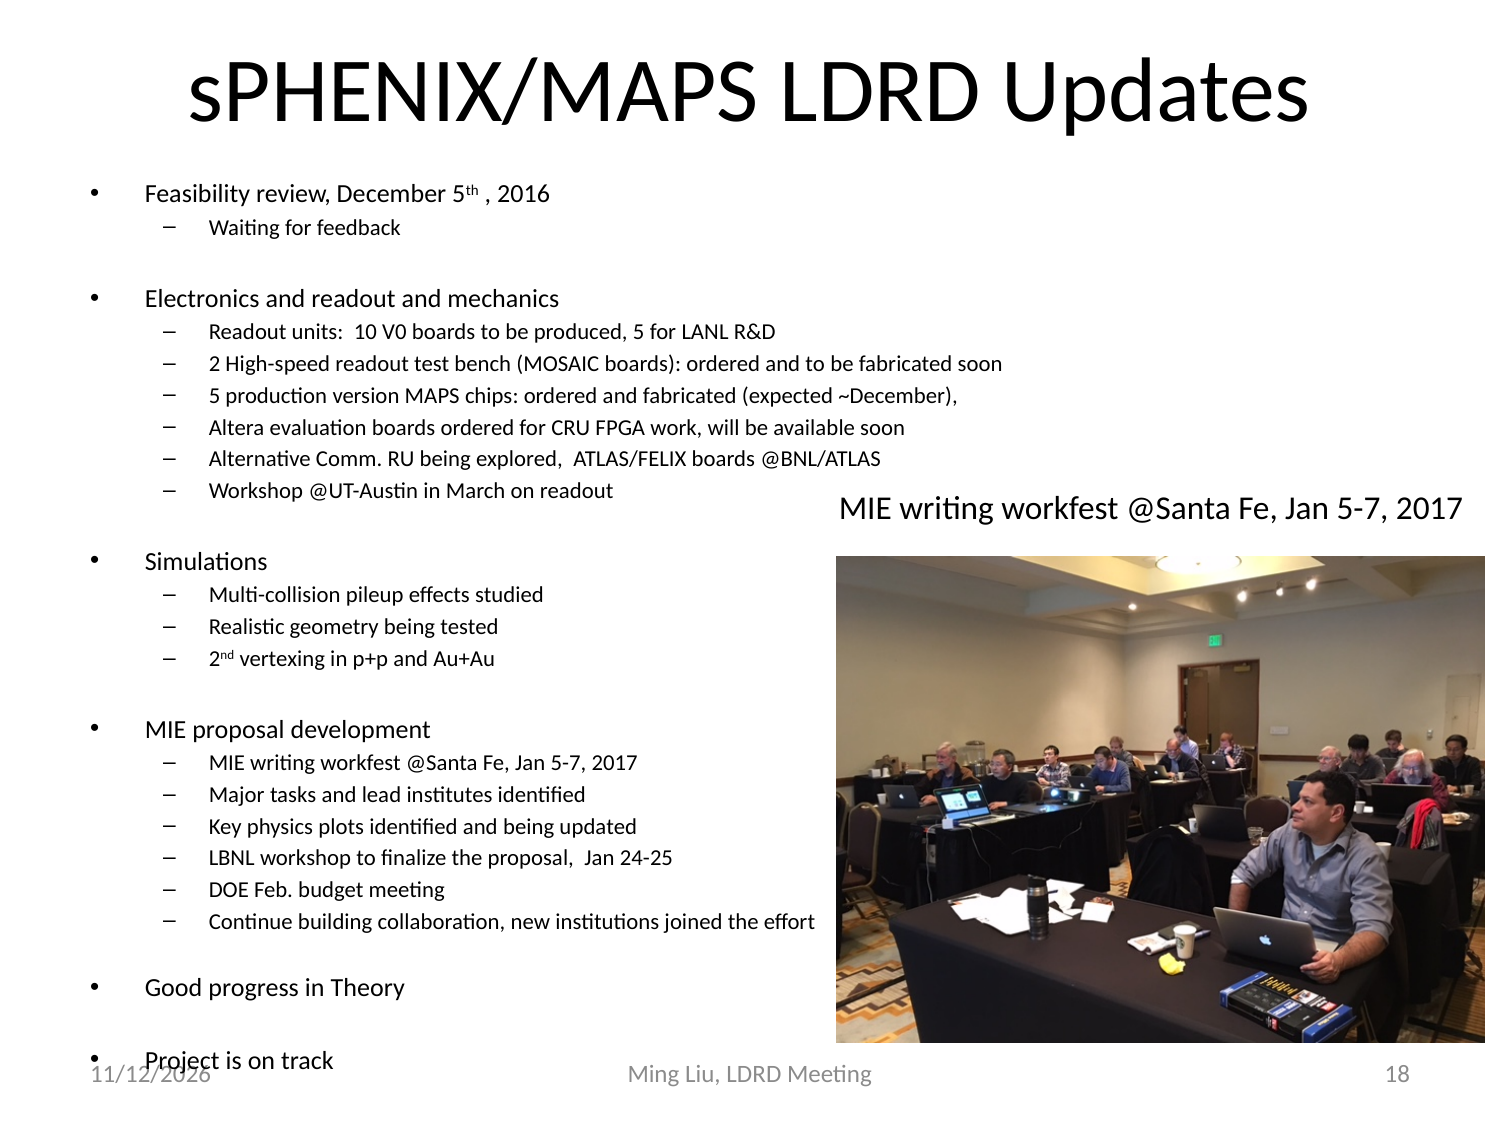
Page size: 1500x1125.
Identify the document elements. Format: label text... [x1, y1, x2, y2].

picture [836, 556, 1485, 1043]
title sPHENIX/MAPS LDRD Updates [75, 0, 1425, 169]
text_box MIE writing workfest @Santa Fe, Jan 5-7, 2017 [824, 478, 1480, 534]
footer Ming Liu, LDRD Meeting [512, 1042, 988, 1103]
slide_number 18 [1074, 1052, 1425, 1103]
list Feasibility review, December 5th , 2016 Waiting for feedback Electronics and readout and mechanics Readout units: 10 V0 boards to be produced, 5 for LANL R&D 2 High-speed readout test bench (MOSAIC boards): ordered and to be fabricated soon 5 production version MAPS chips: ordered and fabricated (expected ~December), Altera evaluation boards ordered for CRU FPGA work, will be available soon Alternative Comm. RU being explored, ATLAS/FELIX boards @BNL/ATLAS Workshop @UT-Austin in March on readout Simulations Multi-collision pileup effects studied Realistic geometry being tested 2nd vertexing in p+p and Au+Au MIE proposal development MIE writing workfest @Santa Fe, Jan 5-7, 2017 Major tasks and lead institutes identified Key physics plots identified and being updated LBNL workshop to finalize the proposal, Jan 24-25 DOE Feb. budget meeting Continue building collaboration, new institutions joined the effort Good progress in Theory Project is on track [75, 169, 1425, 1103]
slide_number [75, 1042, 425, 1103]
